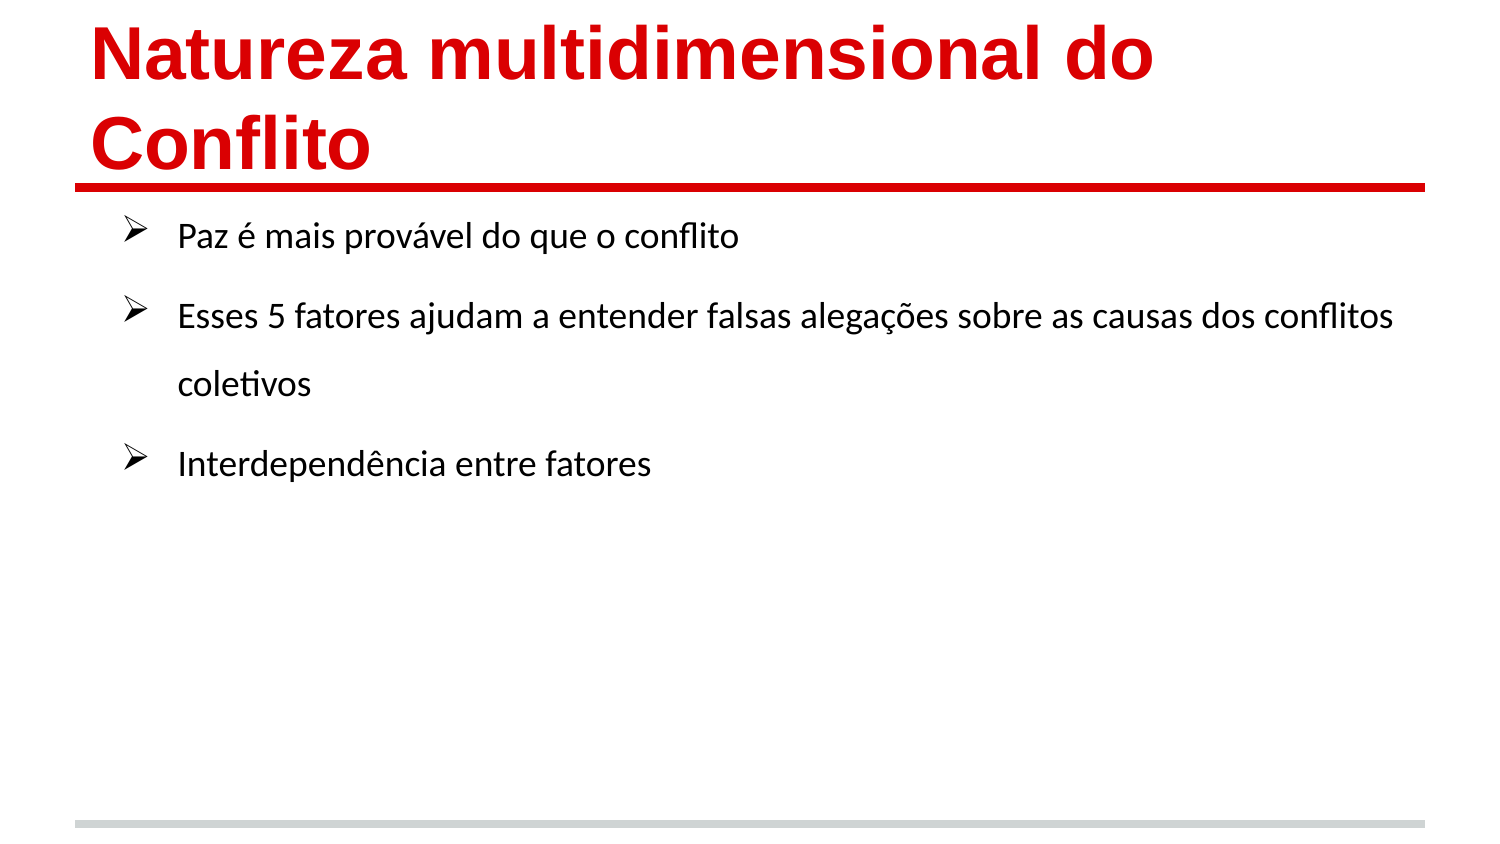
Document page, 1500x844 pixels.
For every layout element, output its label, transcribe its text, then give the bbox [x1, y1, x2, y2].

title Natureza multidimensional do Conflito [75, 58, 1425, 173]
list Paz é mais provável do que o conflito Esses 5 fatores ajudam a entender falsas alegações sobre as causas dos conflitos coletivos Interdependência entre fatores [75, 173, 1425, 785]
